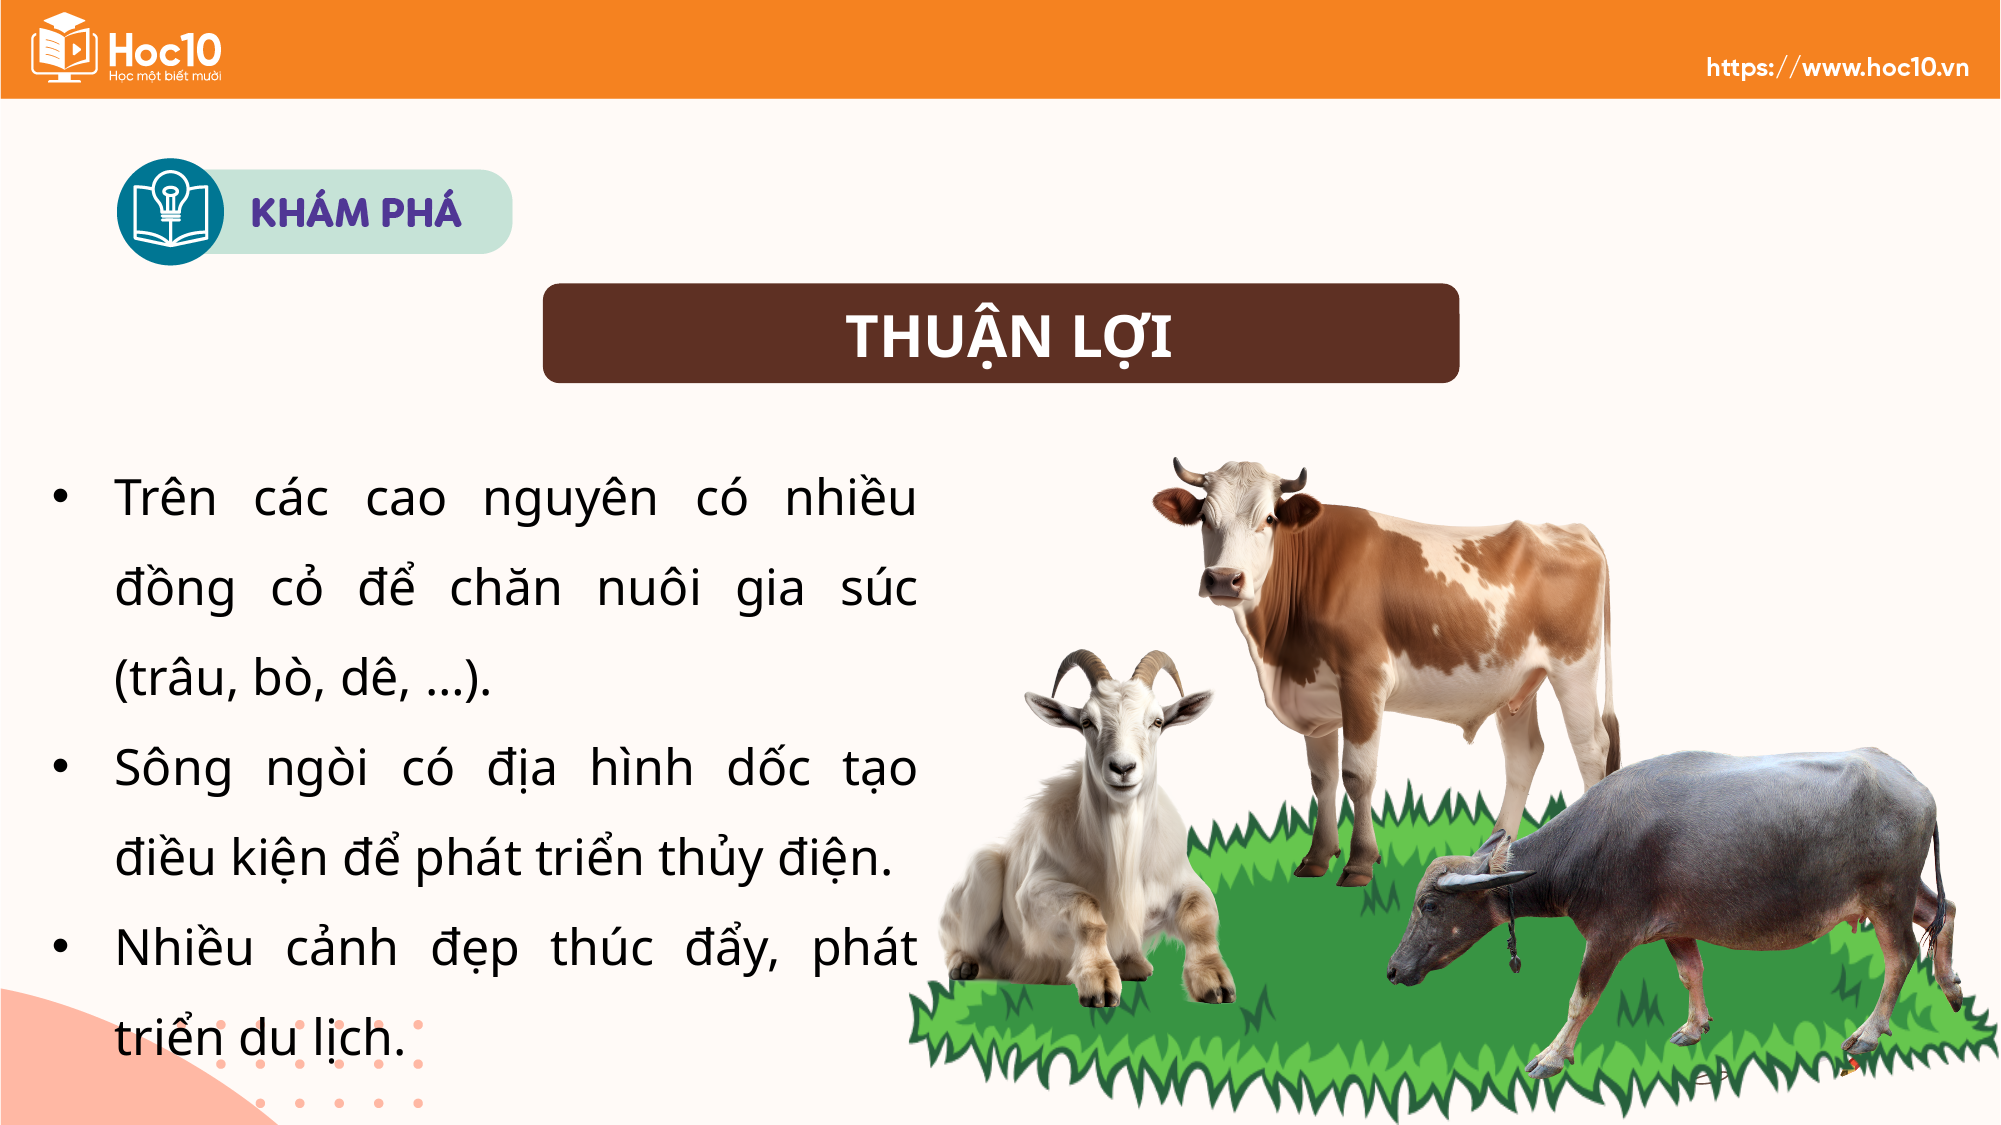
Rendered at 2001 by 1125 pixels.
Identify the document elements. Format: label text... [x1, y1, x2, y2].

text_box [542, 283, 1460, 384]
text_box Trên các cao nguyên có nhiều đồng cỏ để chăn nuôi gia súc (trâu, bò, dê, …). Sông ngòi có địa hình dốc tạo điều kiện để phát triển thủy điện. Nhiều cảnh đẹp thúc đẩy, phát triển du lịch. [37, 427, 934, 1073]
text_box [1150, 457, 1624, 888]
text_box [934, 649, 1239, 1008]
text_box [908, 777, 2000, 1125]
text_box [1386, 746, 1963, 1079]
picture [0, 0, 2001, 1125]
